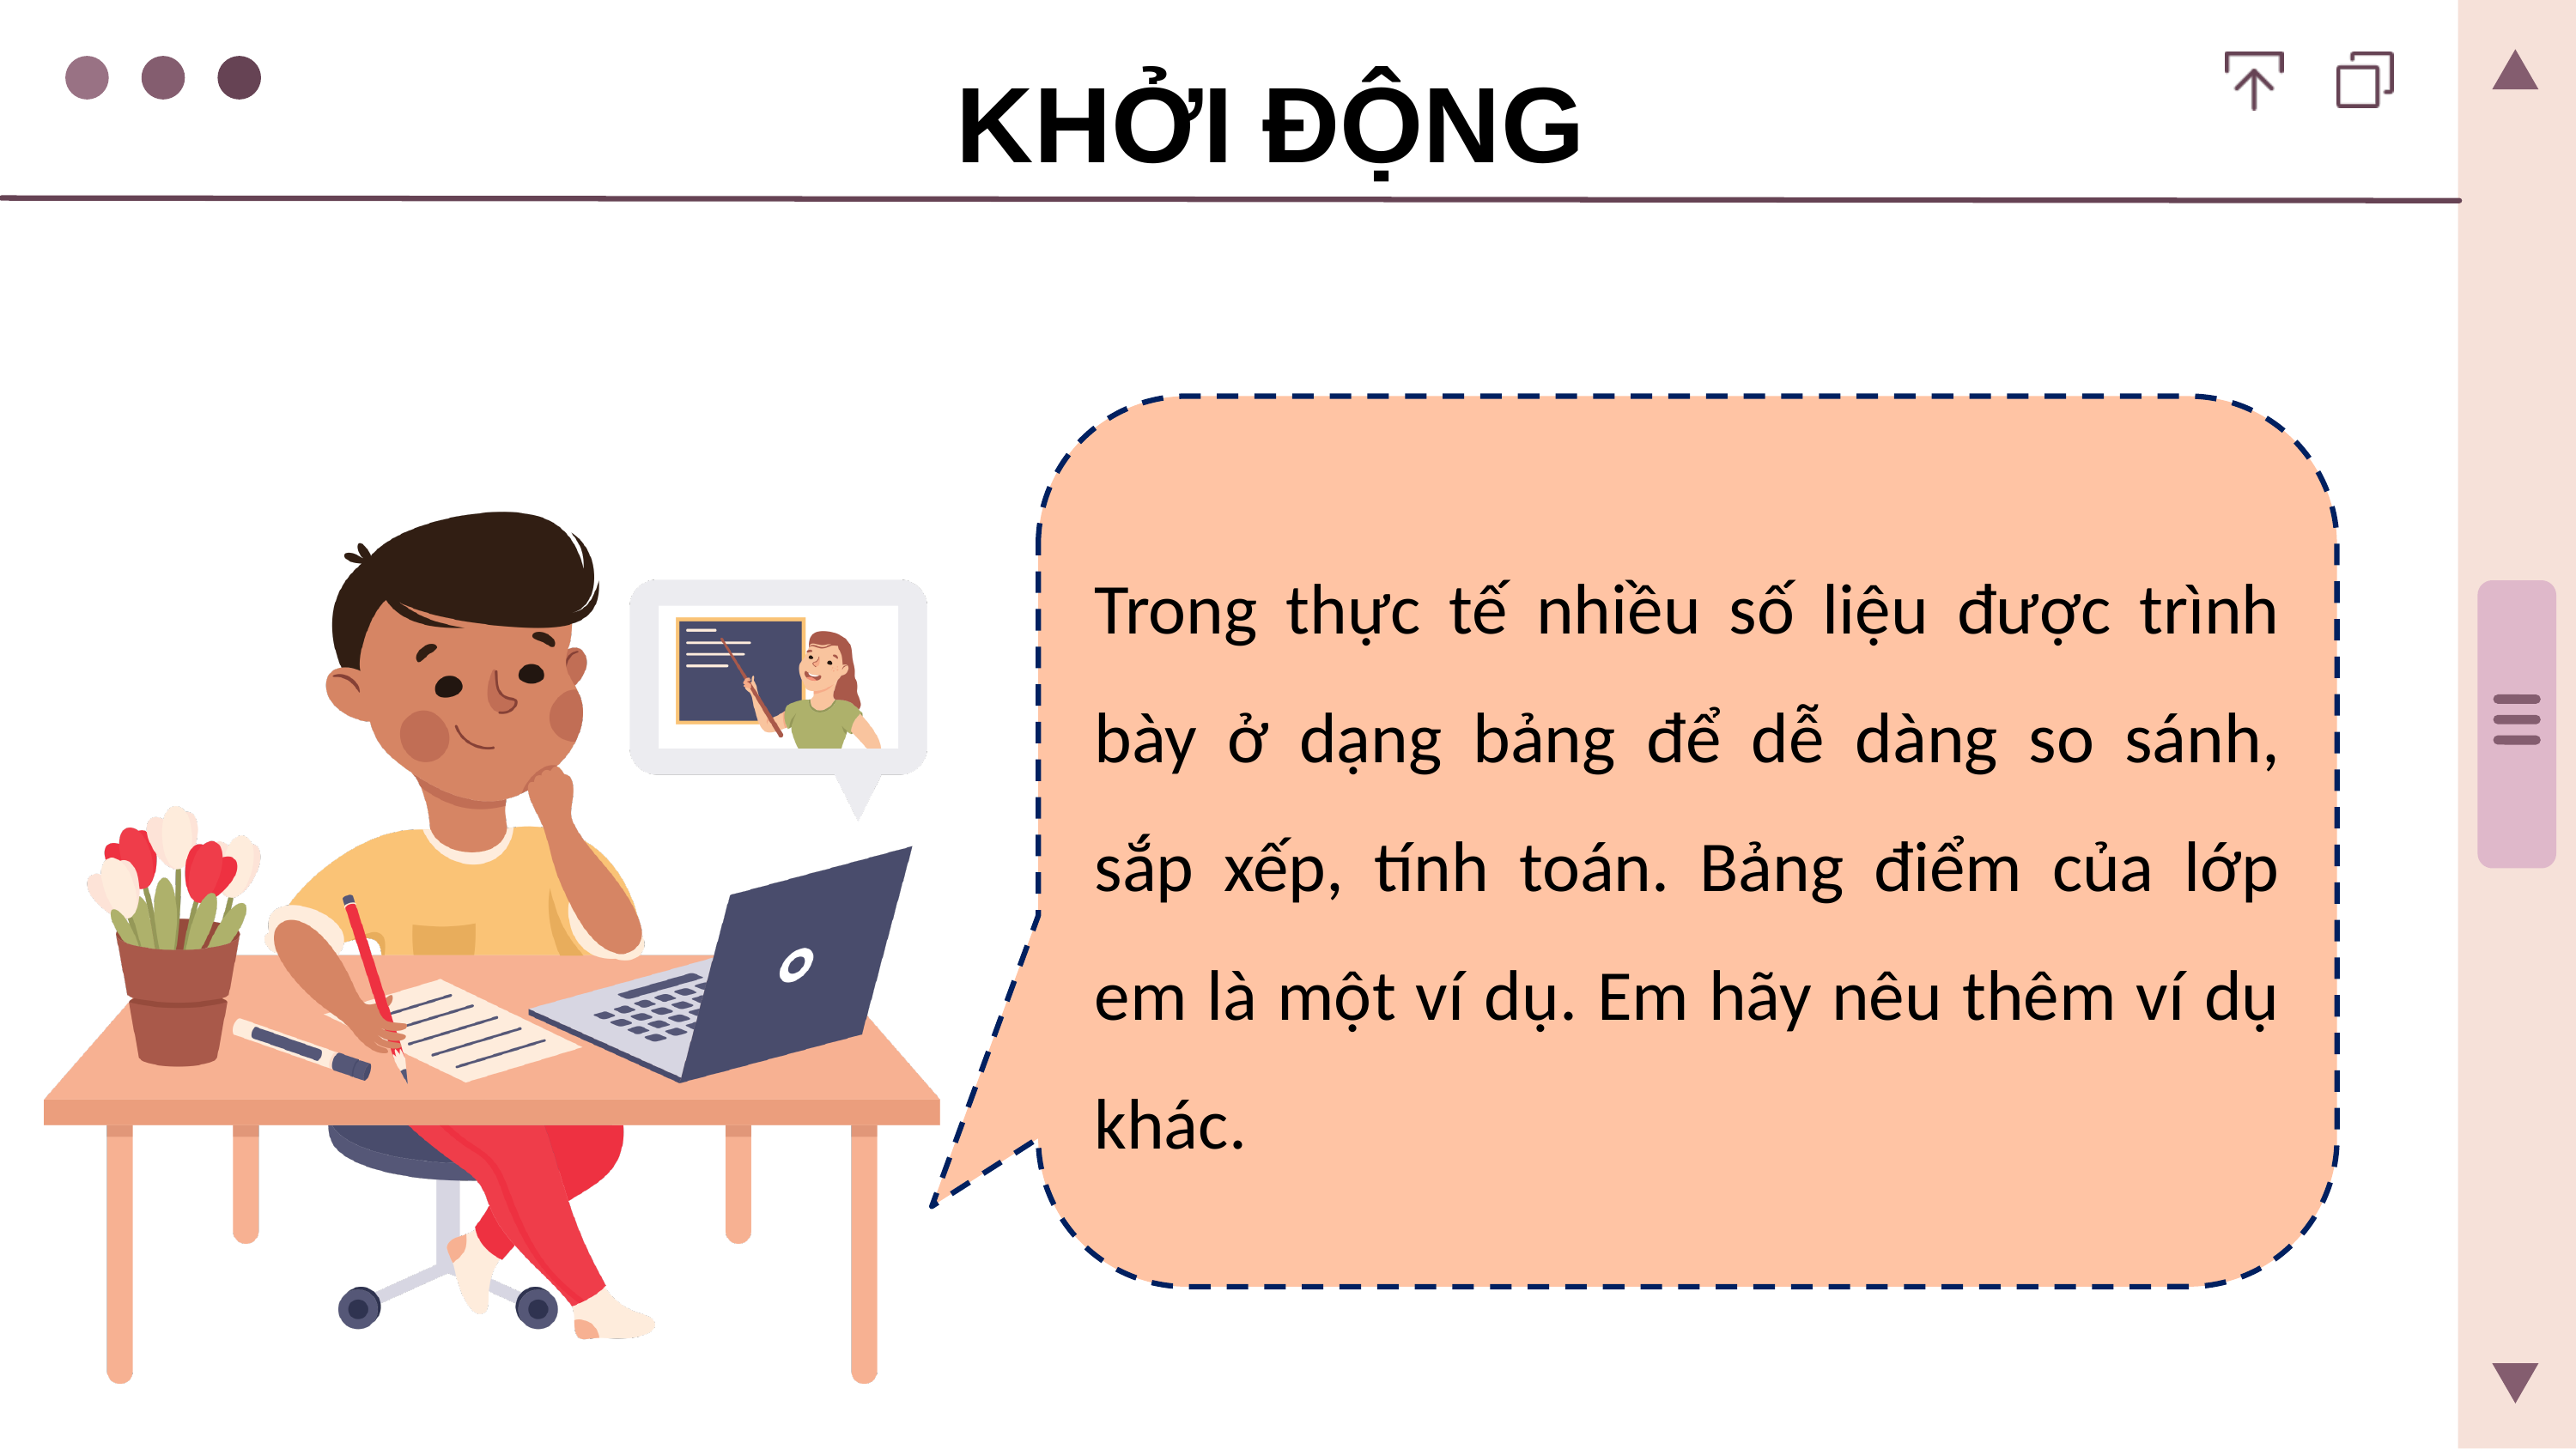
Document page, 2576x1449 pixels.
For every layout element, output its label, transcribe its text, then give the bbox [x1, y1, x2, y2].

text_box KHỞI ĐỘNG [944, 49, 1653, 191]
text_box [2477, 579, 2557, 869]
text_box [141, 55, 185, 100]
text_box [64, 55, 109, 100]
text_box [2458, 0, 2576, 1449]
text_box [2492, 49, 2539, 90]
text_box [217, 55, 262, 100]
picture [2225, 52, 2285, 111]
text_box Trong thực tế nhiều số liệu được trình bày ở dạng bảng để dễ dàng so sánh, sắp xếp, tính toán. Bảng điểm của lớp em là một ví dụ. Em hãy nêu thêm ví dụ khác. [945, 394, 2339, 1289]
picture [2336, 52, 2394, 109]
picture [44, 502, 941, 1384]
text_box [2492, 1362, 2539, 1404]
